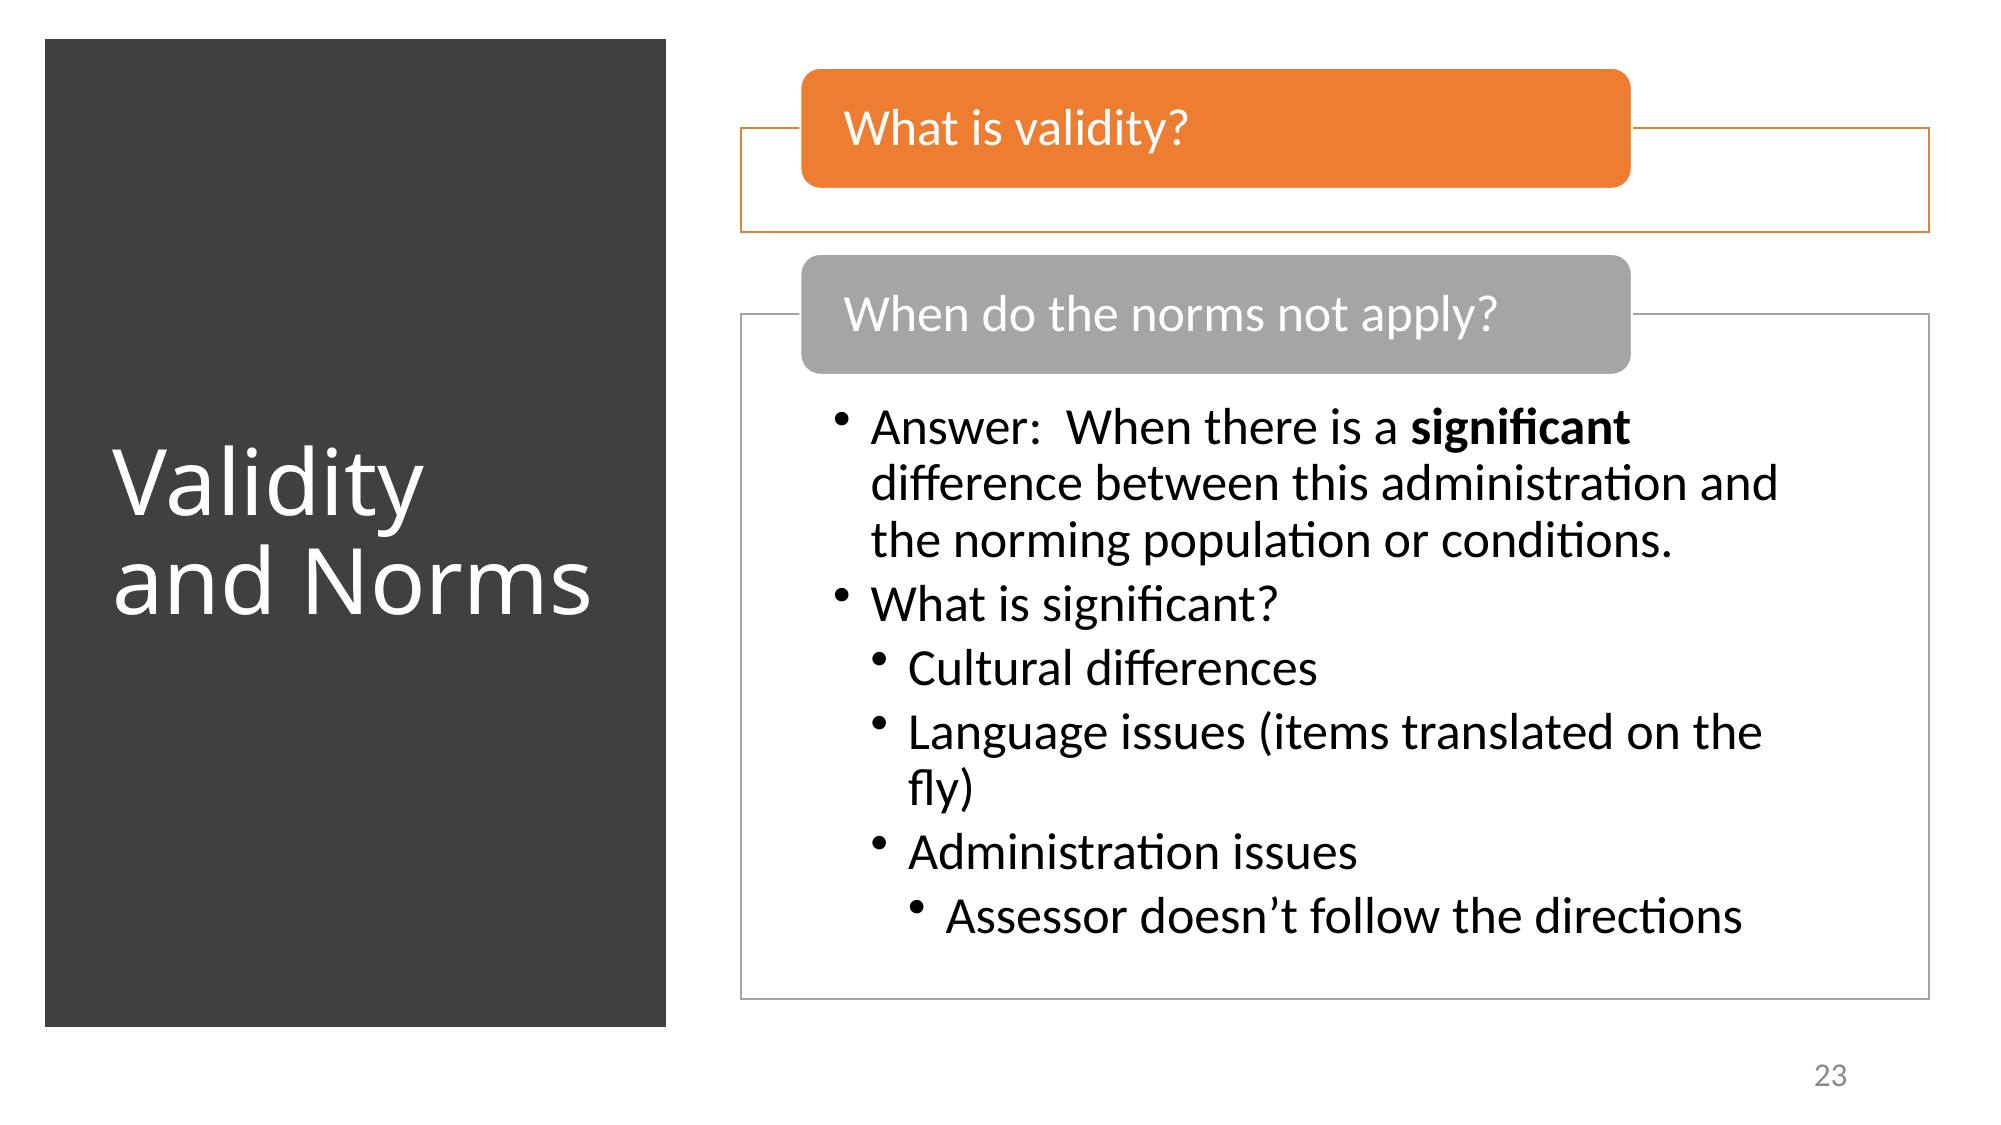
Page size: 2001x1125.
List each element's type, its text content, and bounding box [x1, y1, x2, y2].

text_box [54, 49, 656, 1018]
title Validity and Norms [97, 104, 617, 967]
slide_number 23 [1412, 1042, 1863, 1103]
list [740, 49, 1930, 1018]
